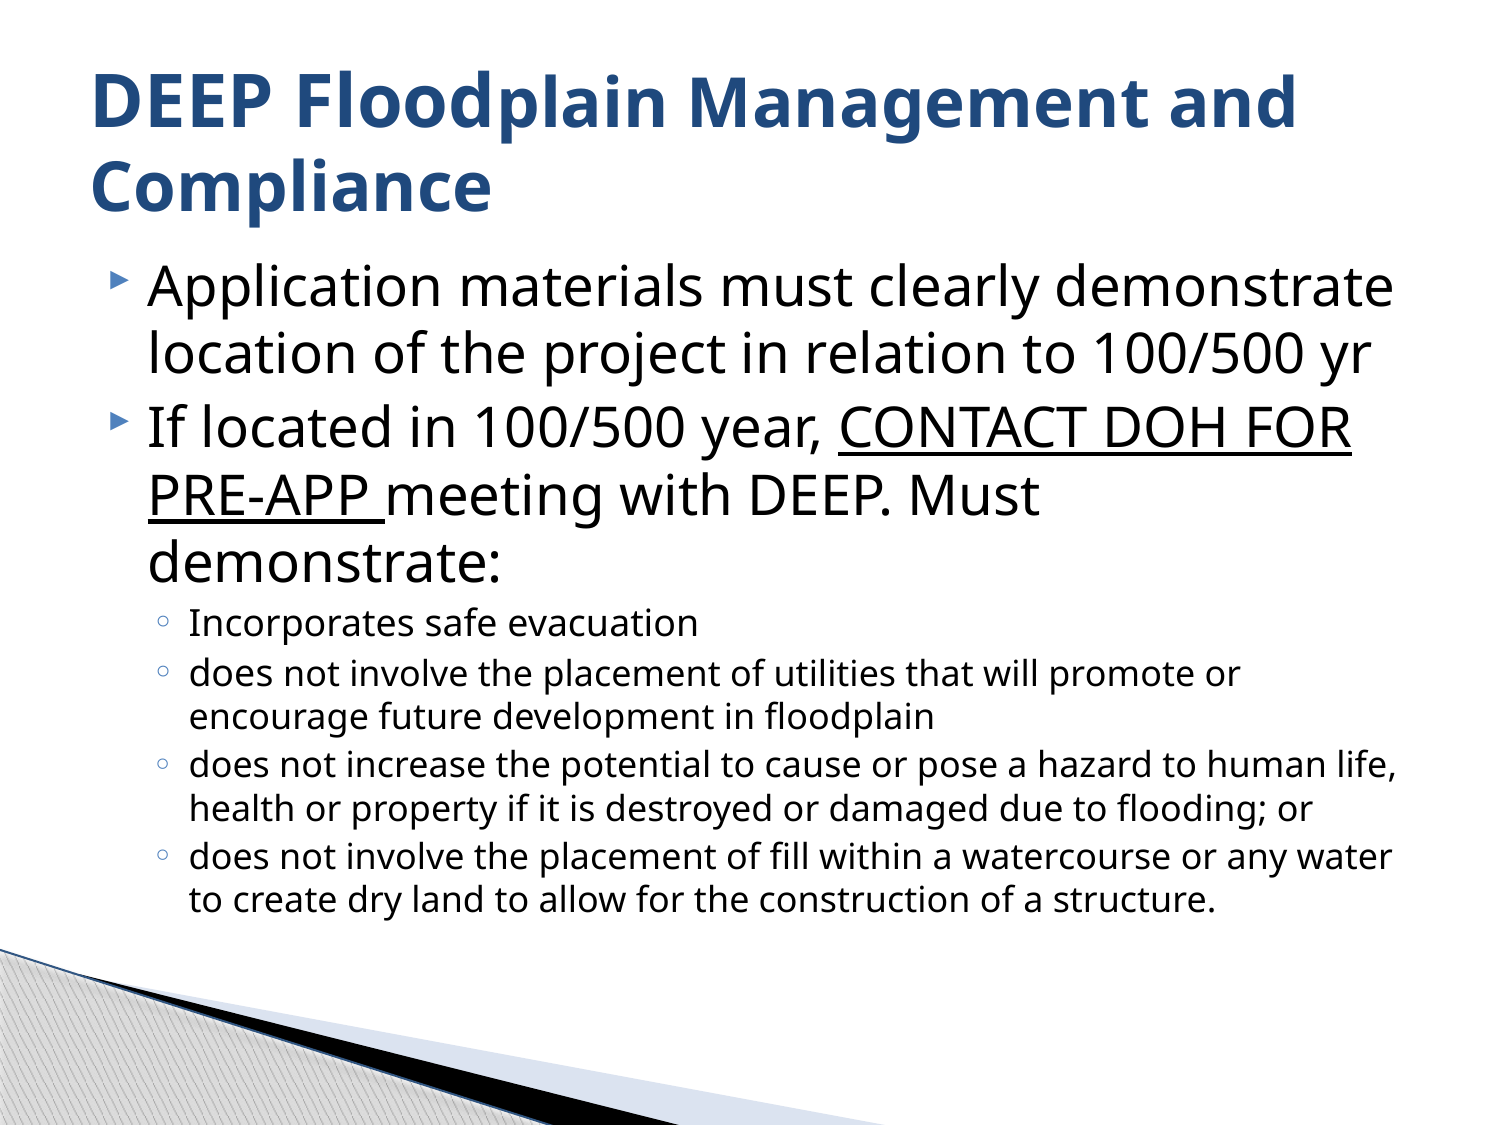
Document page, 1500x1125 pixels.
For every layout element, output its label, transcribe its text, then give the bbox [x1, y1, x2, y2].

title DEEP Floodplain Management and Compliance [75, 45, 1425, 233]
list Application materials must clearly demonstrate location of the project in relation to 100/500 yr If located in 100/500 year, CONTACT DOH FOR PRE-APP meeting with DEEP. Must demonstrate: Incorporates safe evacuation does not involve the placement of utilities that will promote or encourage future development in floodplain does not increase the potential to cause or pose a hazard to human life, health or property if it is destroyed or damaged due to flooding; or does not involve the placement of fill within a watercourse or any water to create dry land to allow for the construction of a structure. [75, 243, 1425, 986]
